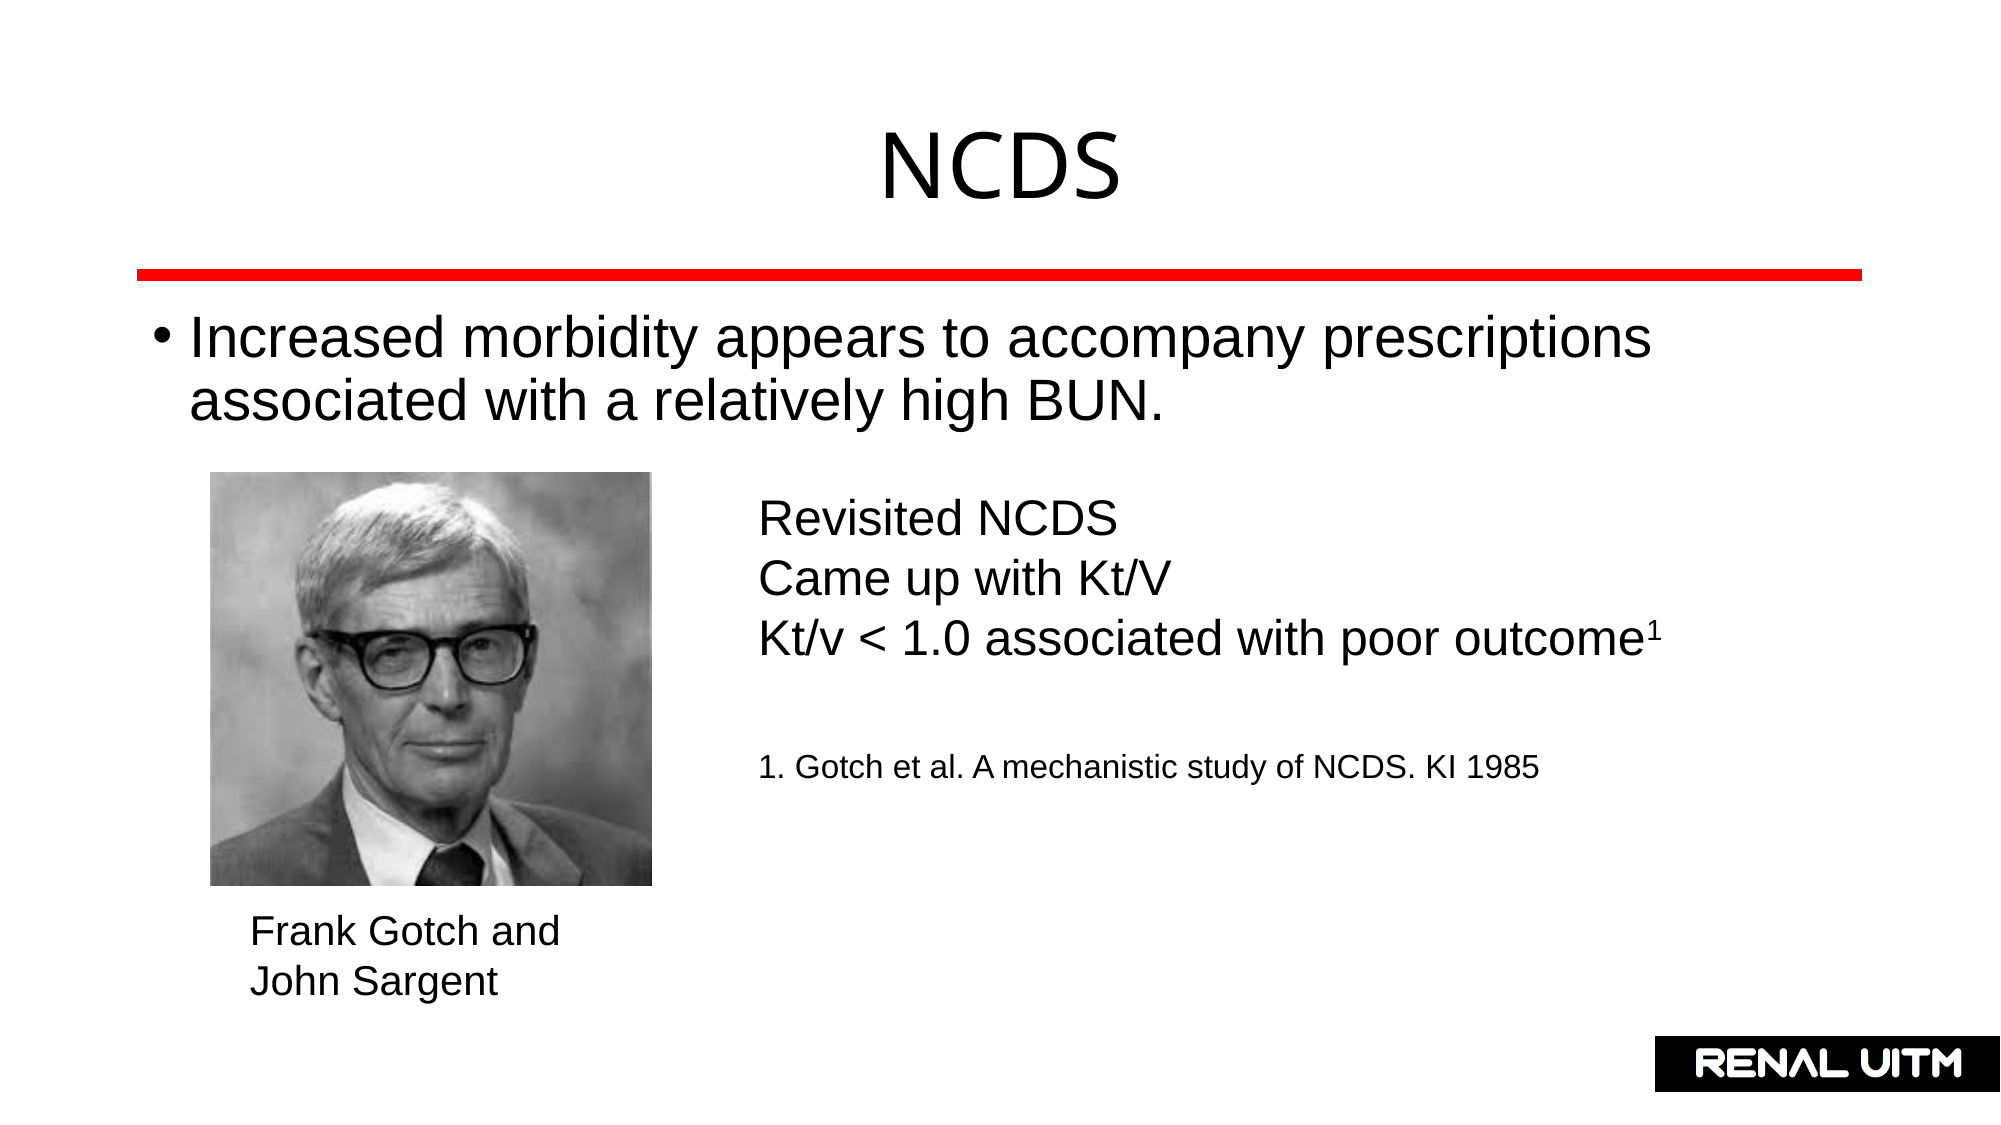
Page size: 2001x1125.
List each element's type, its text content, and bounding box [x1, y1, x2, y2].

picture [210, 472, 652, 886]
text_box Revisited NCDS Came up with Kt/V Kt/v < 1.0 associated with poor outcome1 1. Gotch et al. A mechanistic study of NCDS. KI 1985 [743, 477, 1739, 793]
text_box Frank Gotch and John Sargent [234, 896, 630, 1012]
list Increased morbidity appears to accompany prescriptions associated with a relatively high BUN. [137, 299, 1863, 1014]
title NCDS [137, 59, 1863, 274]
picture [1654, 1036, 2000, 1092]
